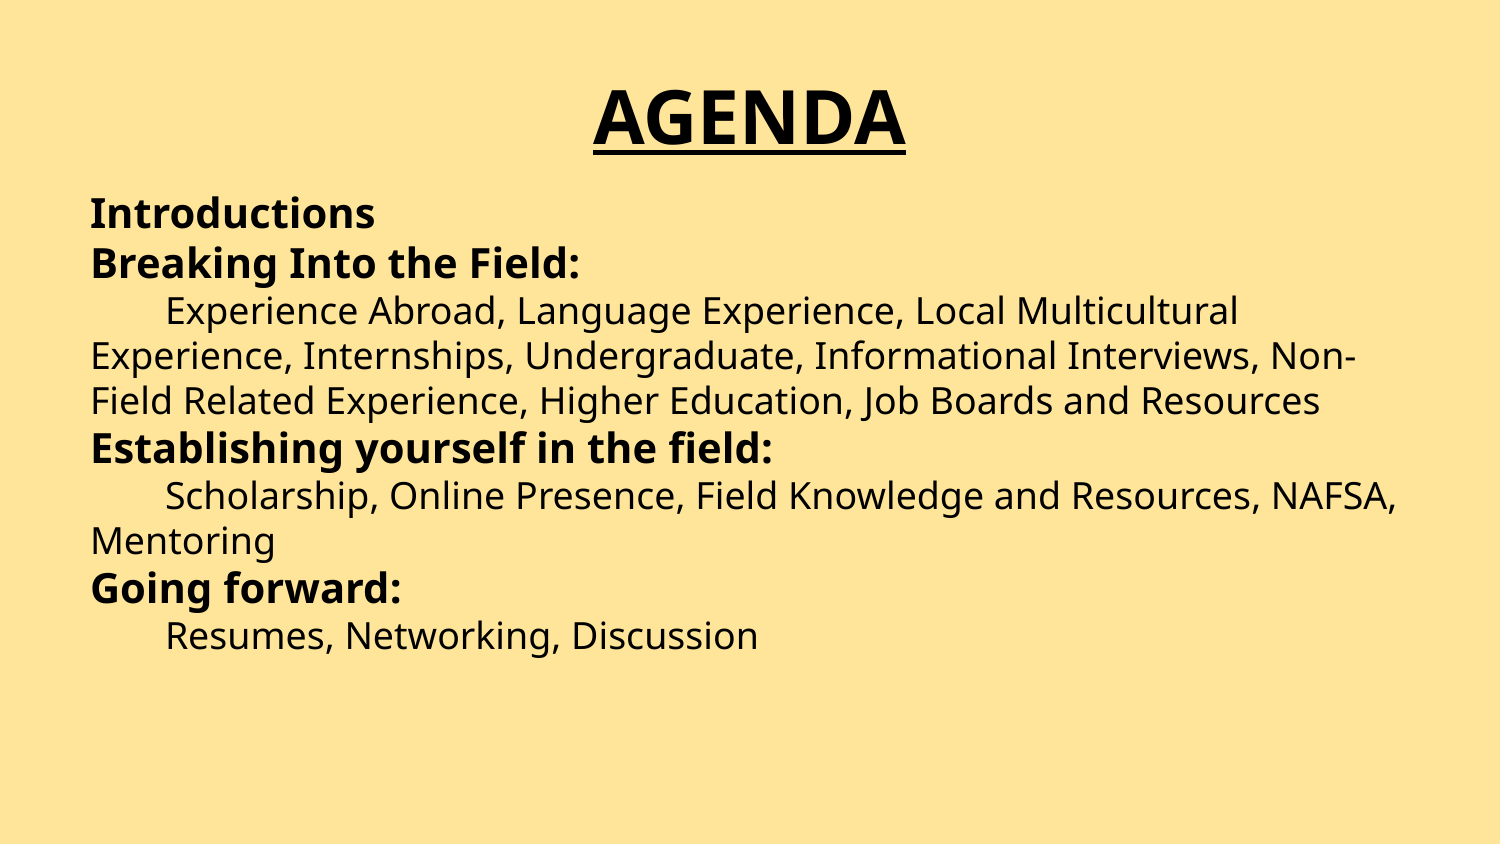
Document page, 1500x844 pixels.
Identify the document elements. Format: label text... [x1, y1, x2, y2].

title AGENDA [75, 33, 1425, 171]
list Introductions Breaking Into the Field: Experience Abroad, Language Experience, Local Multicultural Experience, Internships, Undergraduate, Informational Interviews, Non-Field Related Experience, Higher Education, Job Boards and Resources Establishing yourself in the field: Scholarship, Online Presence, Field Knowledge and Resources, NAFSA, Mentoring Going forward: Resumes, Networking, Discussion [75, 171, 1425, 760]
